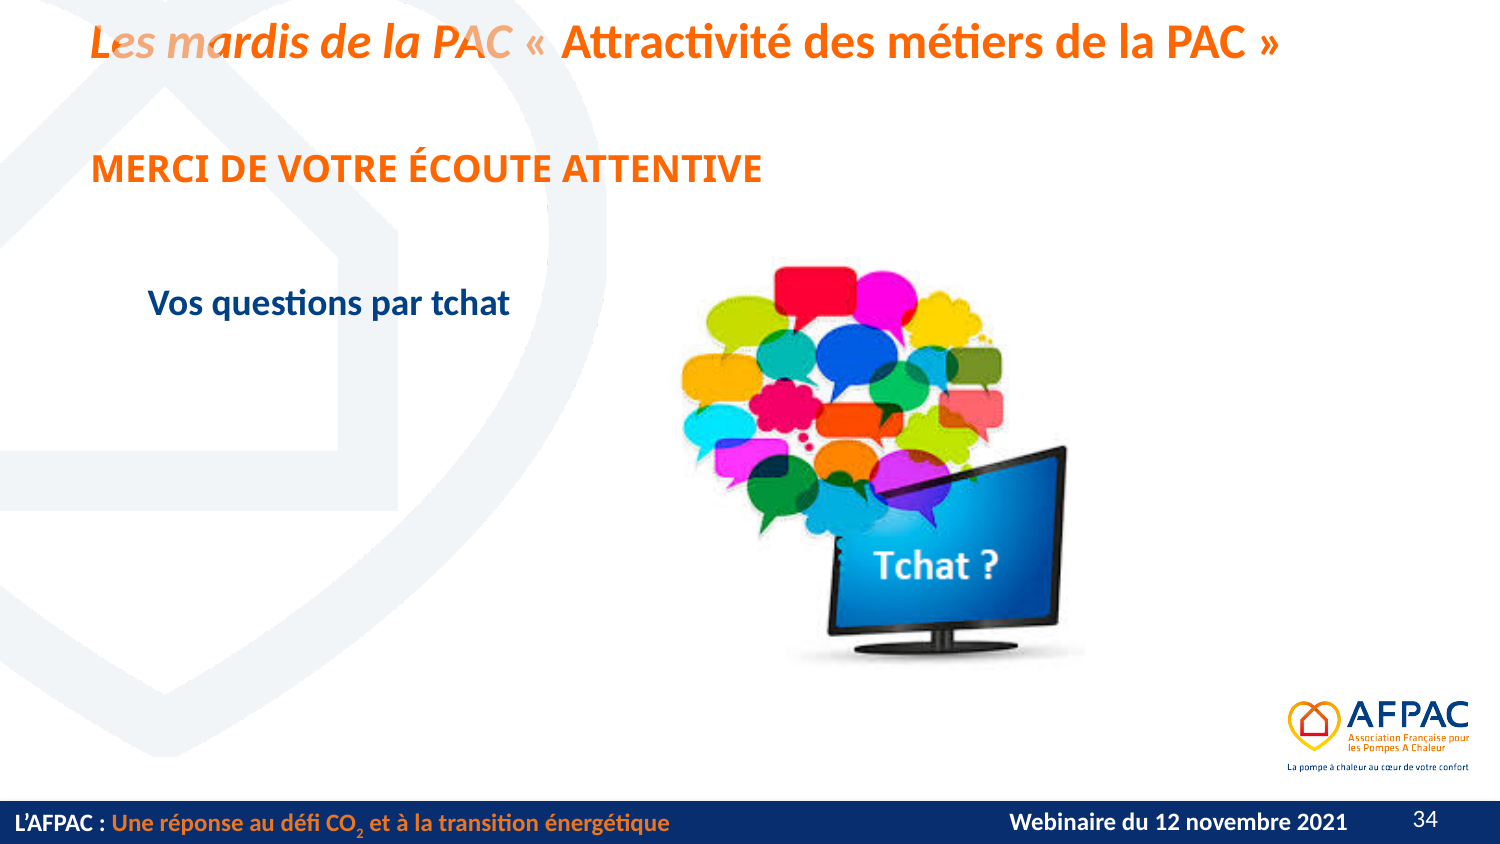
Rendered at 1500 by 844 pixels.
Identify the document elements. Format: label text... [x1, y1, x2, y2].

text_box MERCI DE VOTRE ÉCOUTE ATTENTIVE [74, 137, 1425, 197]
picture [668, 255, 1085, 673]
slide_number 33 [1103, 795, 1454, 841]
list Vos questions par tchat [95, 264, 662, 422]
picture [1287, 701, 1469, 772]
